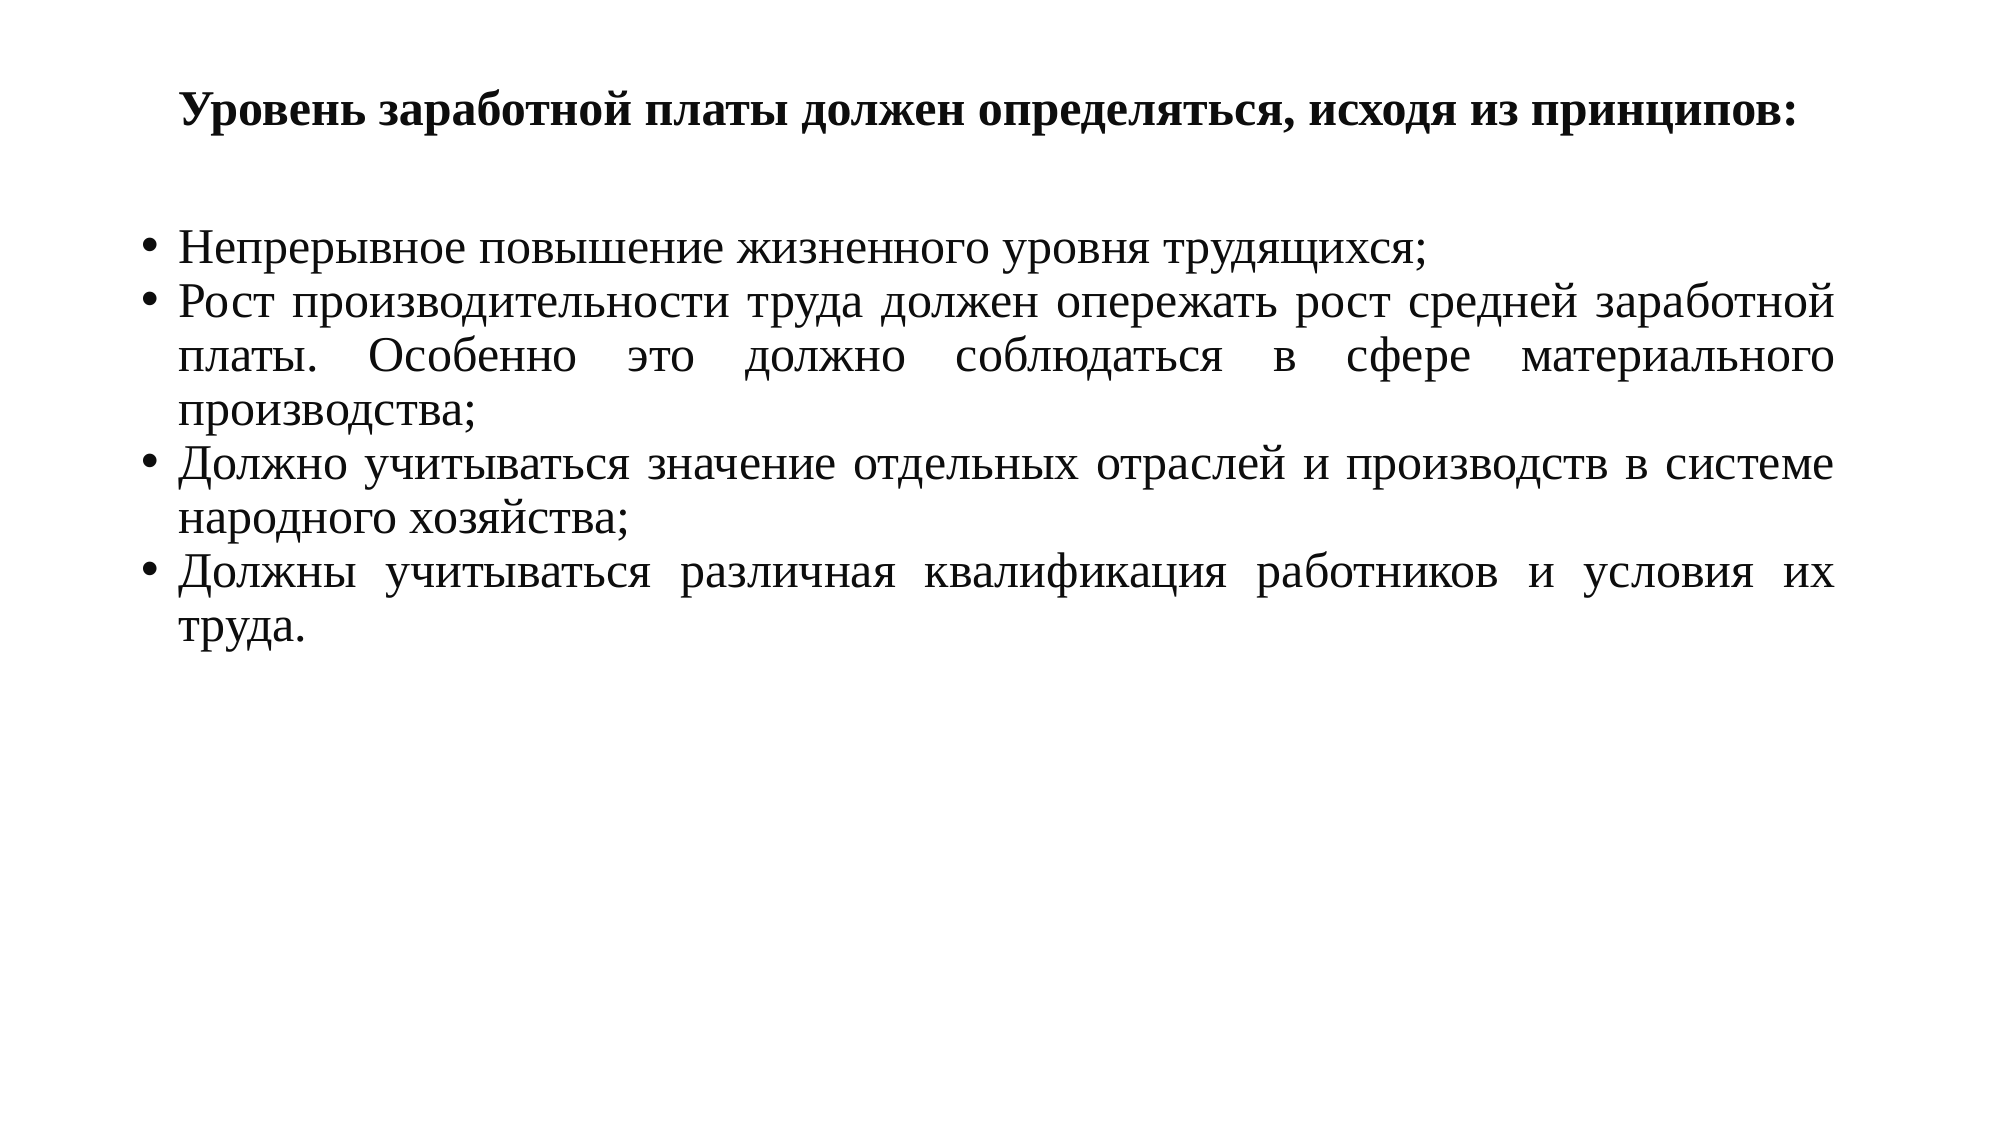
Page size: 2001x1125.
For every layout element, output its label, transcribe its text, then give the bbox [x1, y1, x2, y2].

list Уровень заработной платы должен определяться, исходя из принципов: Непрерывное повышение жизненного уровня трудящихся; Рост производительности труда должен опережать рост средней заработной платы. Особенно это должно соблюдаться в сфере материального производства; Должно учитываться значение отдельных отраслей и производств в системе народного хозяйства; Должны учитываться различная квалификация работников и условия их труда. [125, 75, 1851, 954]
